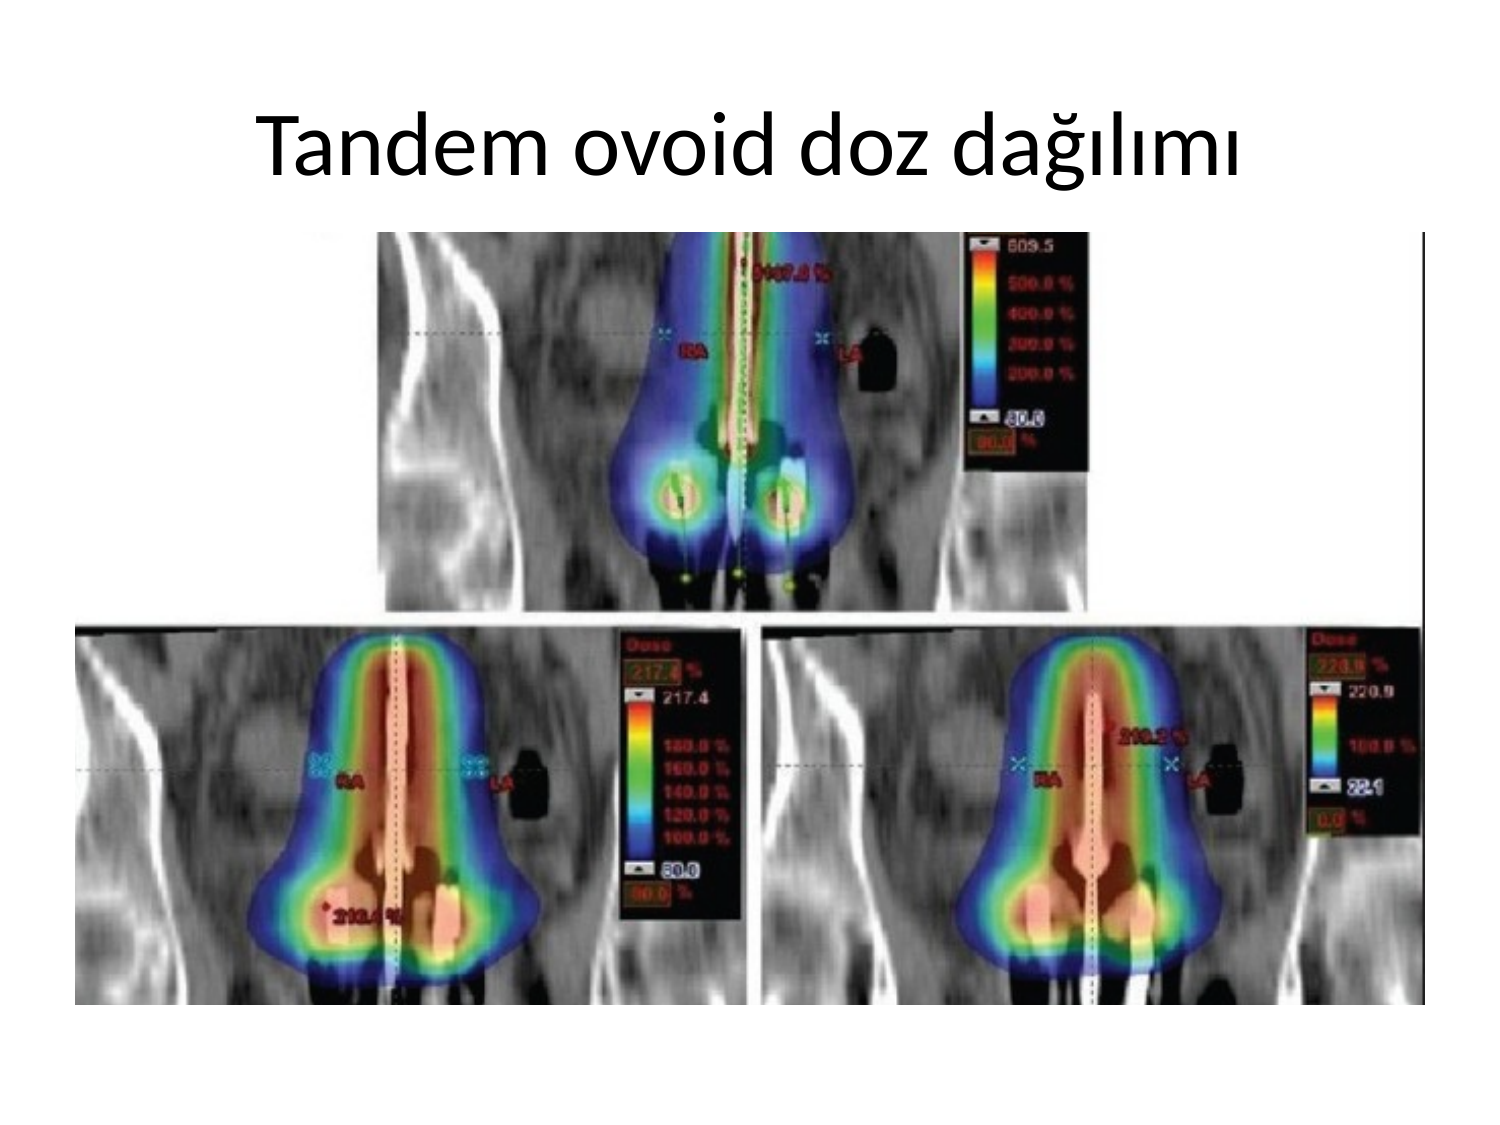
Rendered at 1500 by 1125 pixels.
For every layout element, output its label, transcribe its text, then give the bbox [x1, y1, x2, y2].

title Tandem ovoid doz dağılımı [75, 45, 1425, 231]
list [74, 232, 1426, 1006]
